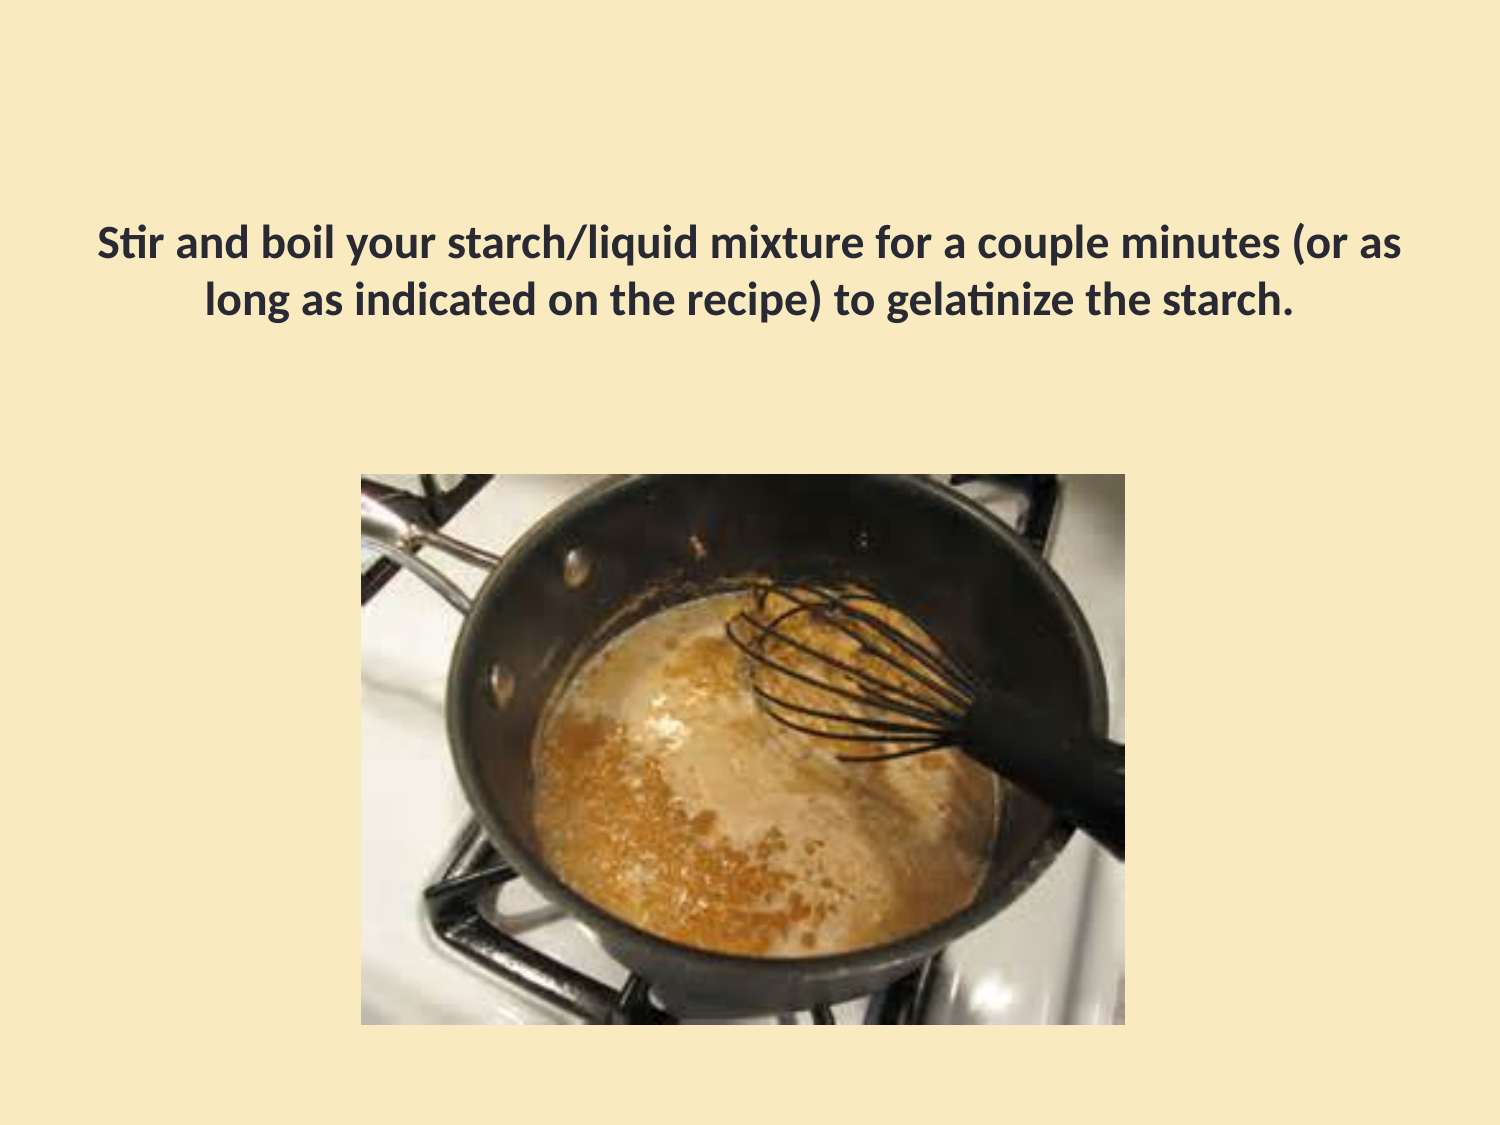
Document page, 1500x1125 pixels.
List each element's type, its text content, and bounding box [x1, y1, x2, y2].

picture [360, 474, 1126, 1026]
title Stir and boil your starch/liquid mixture for a couple minutes (or as long as indicated on the recipe) to gelatinize the starch. [75, 202, 1425, 391]
